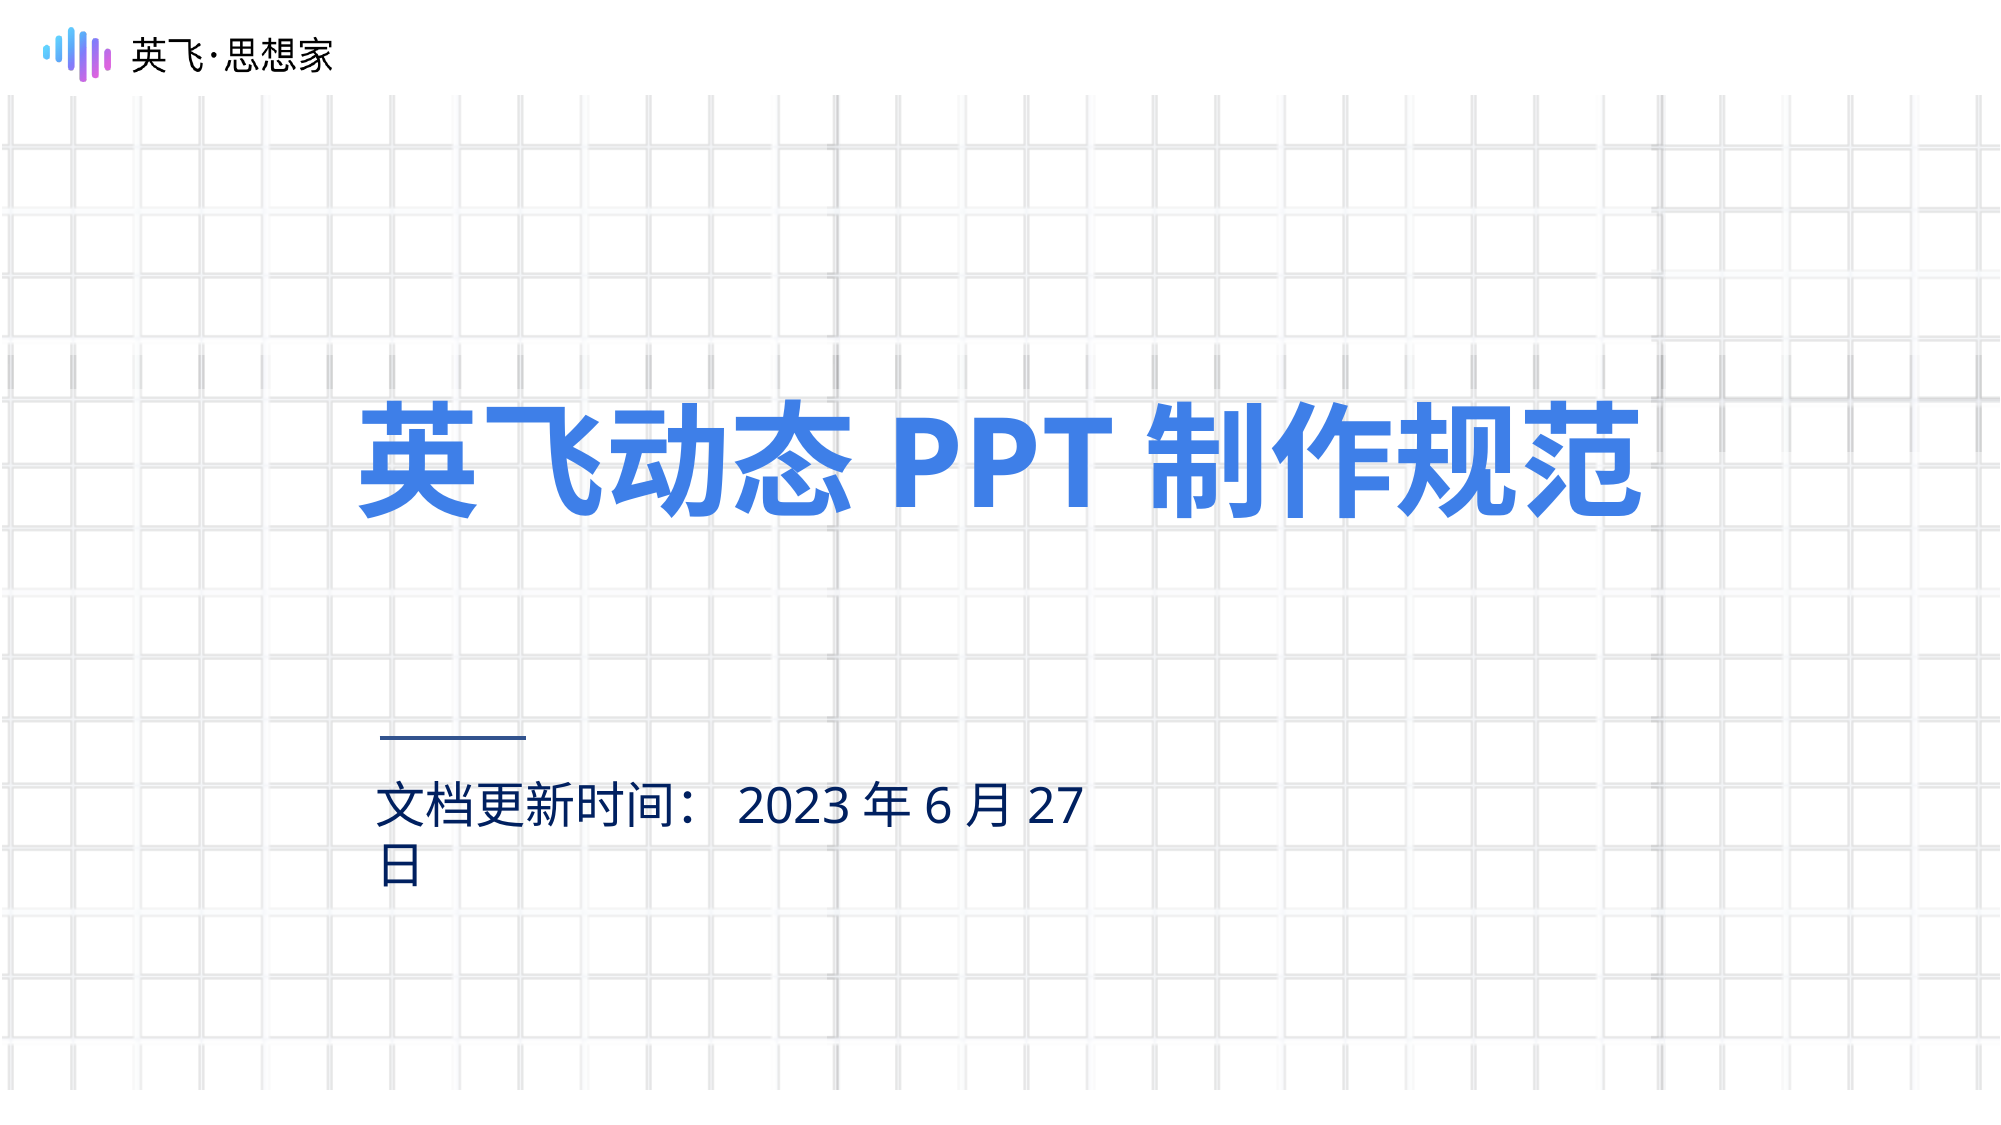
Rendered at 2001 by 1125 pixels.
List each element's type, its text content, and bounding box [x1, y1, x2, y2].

text_box 文档更新时间：2023年6月27日 [360, 765, 1101, 901]
picture [2, 95, 2001, 1090]
text_box 英飞动态PPT制作规范 [298, 375, 1702, 541]
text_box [43, 27, 332, 95]
